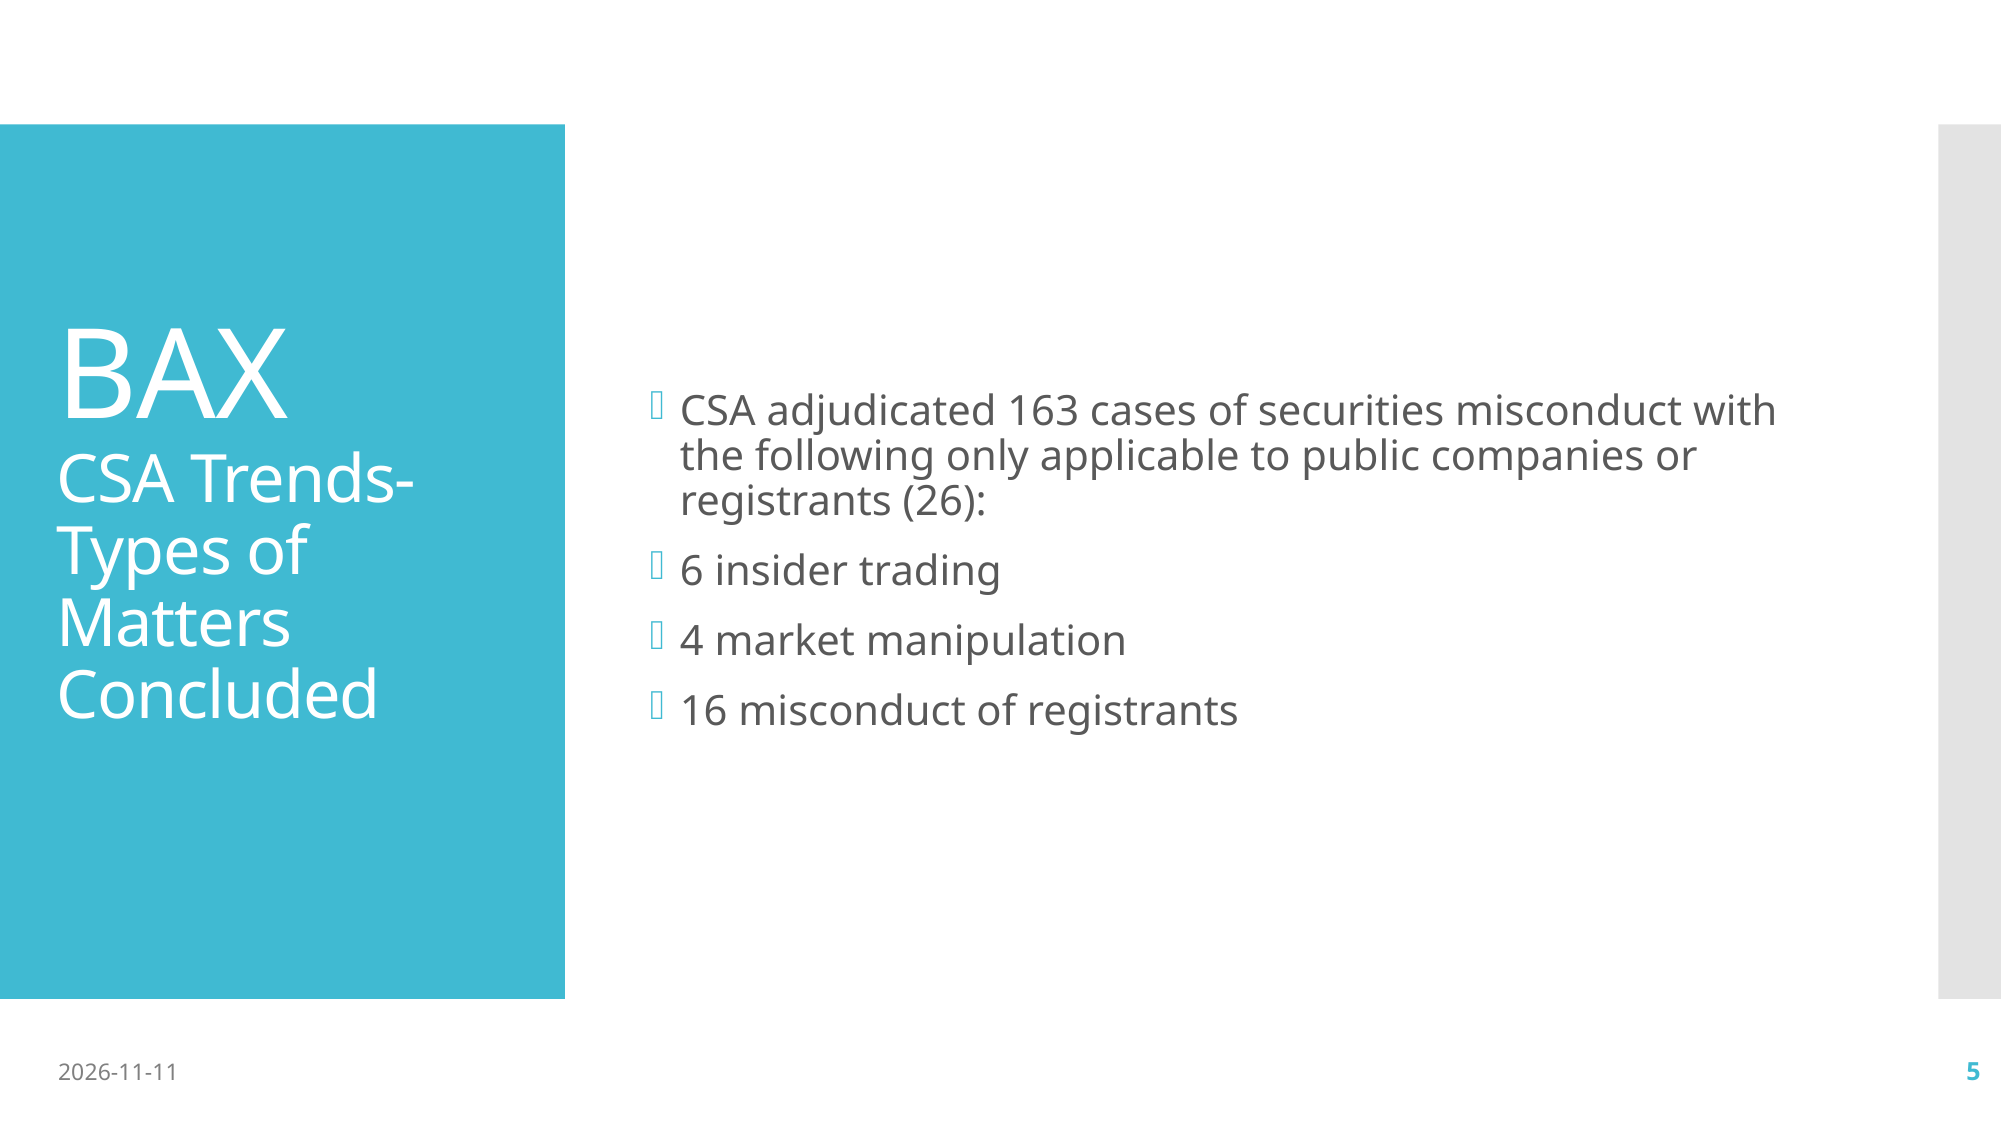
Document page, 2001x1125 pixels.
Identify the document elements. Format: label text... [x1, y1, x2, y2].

slide_number 5 [1744, 1042, 1996, 1103]
list CSA adjudicated 163 cases of securities misconduct with the following only applicable to public companies or registrants (26): 6 insider trading 4 market manipulation 16 misconduct of registrants [634, 141, 1835, 982]
title BAX CSA Trends- Types of Matters Concluded [41, 184, 525, 940]
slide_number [43, 1042, 493, 1103]
